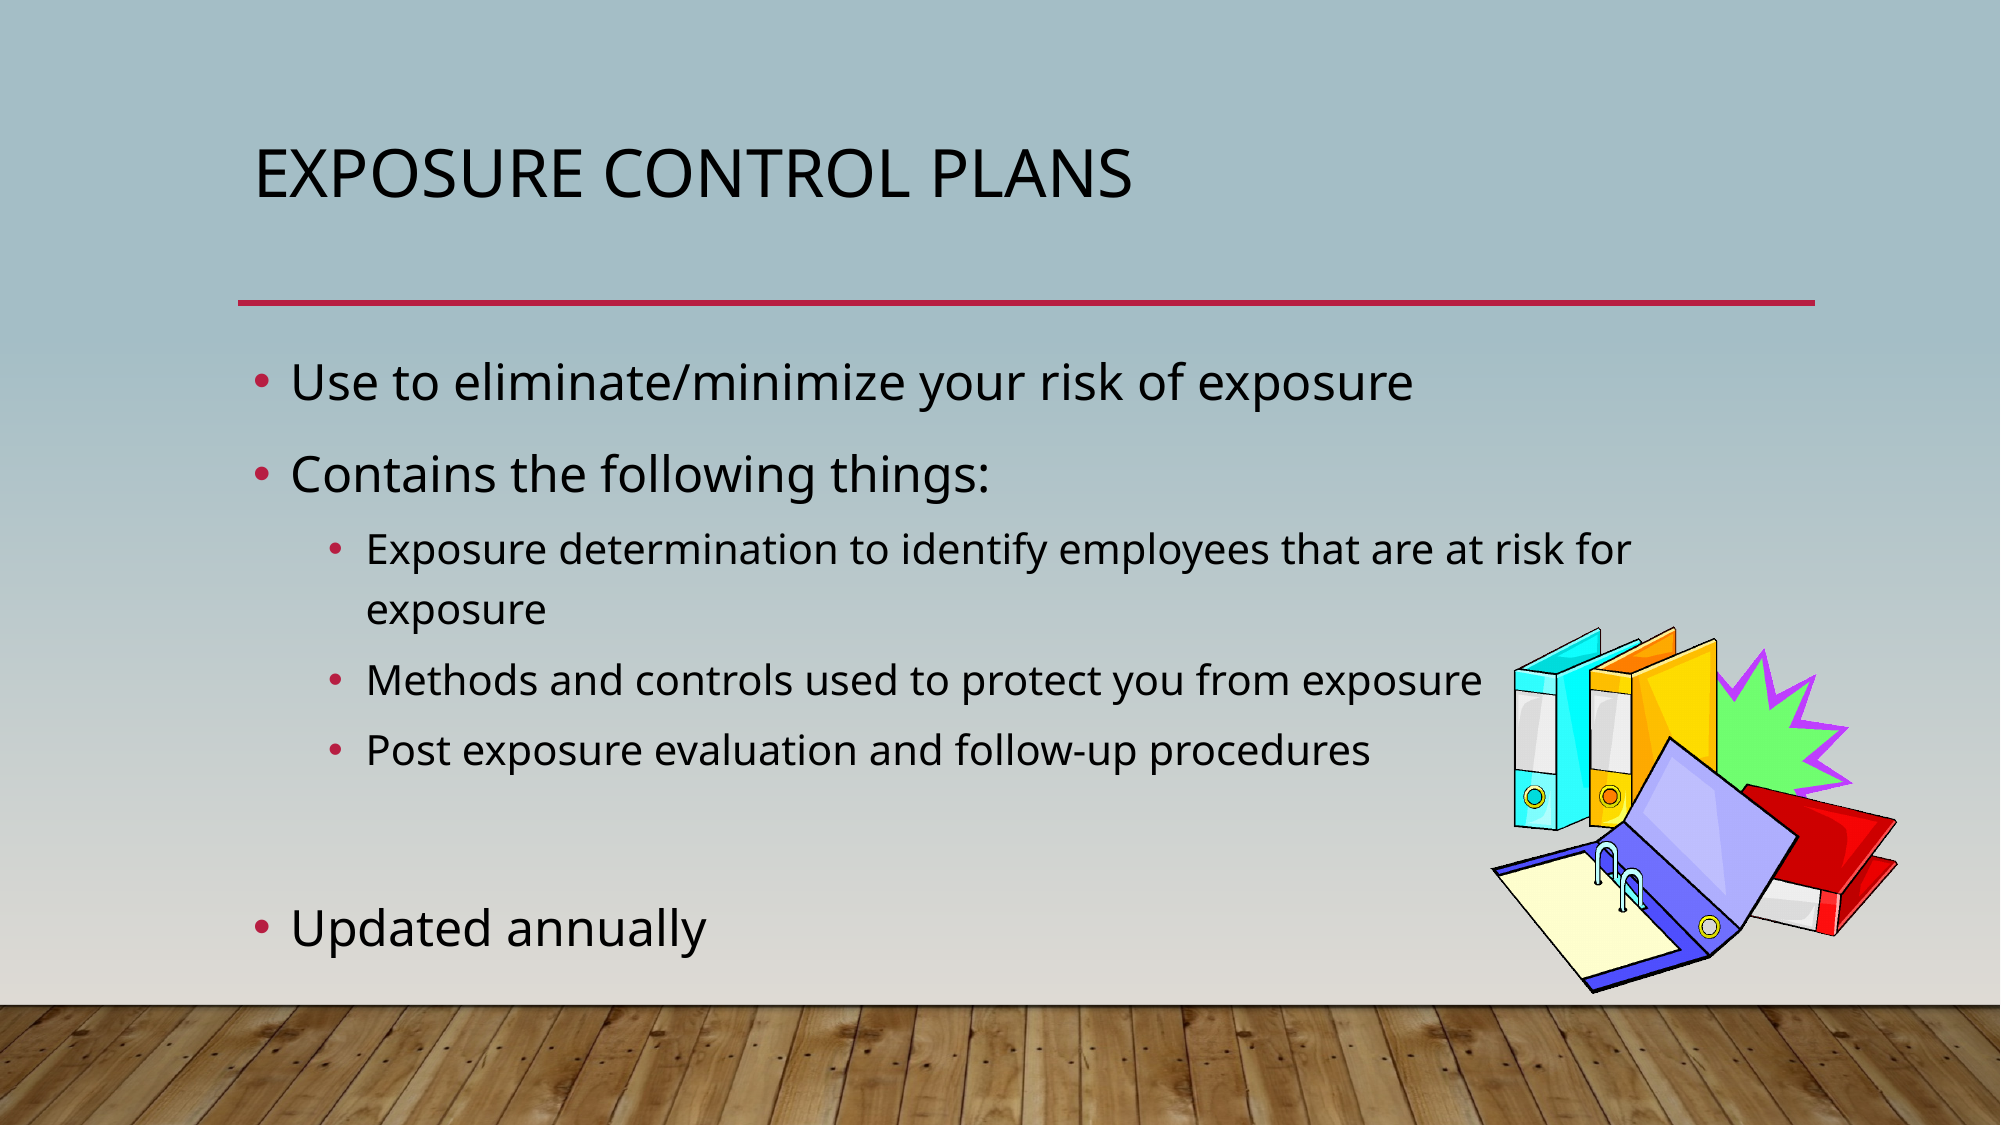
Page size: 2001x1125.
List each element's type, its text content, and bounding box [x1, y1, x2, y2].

picture [1490, 625, 1898, 994]
list Use to eliminate/minimize your risk of exposure Contains the following things: Exposure determination to identify employees that are at risk for exposure Methods and controls used to protect you from exposure Post exposure evaluation and follow-up procedures Updated annually [238, 330, 1814, 897]
title Exposure Control Plans [238, 131, 1814, 305]
picture [0, 1005, 2000, 1125]
